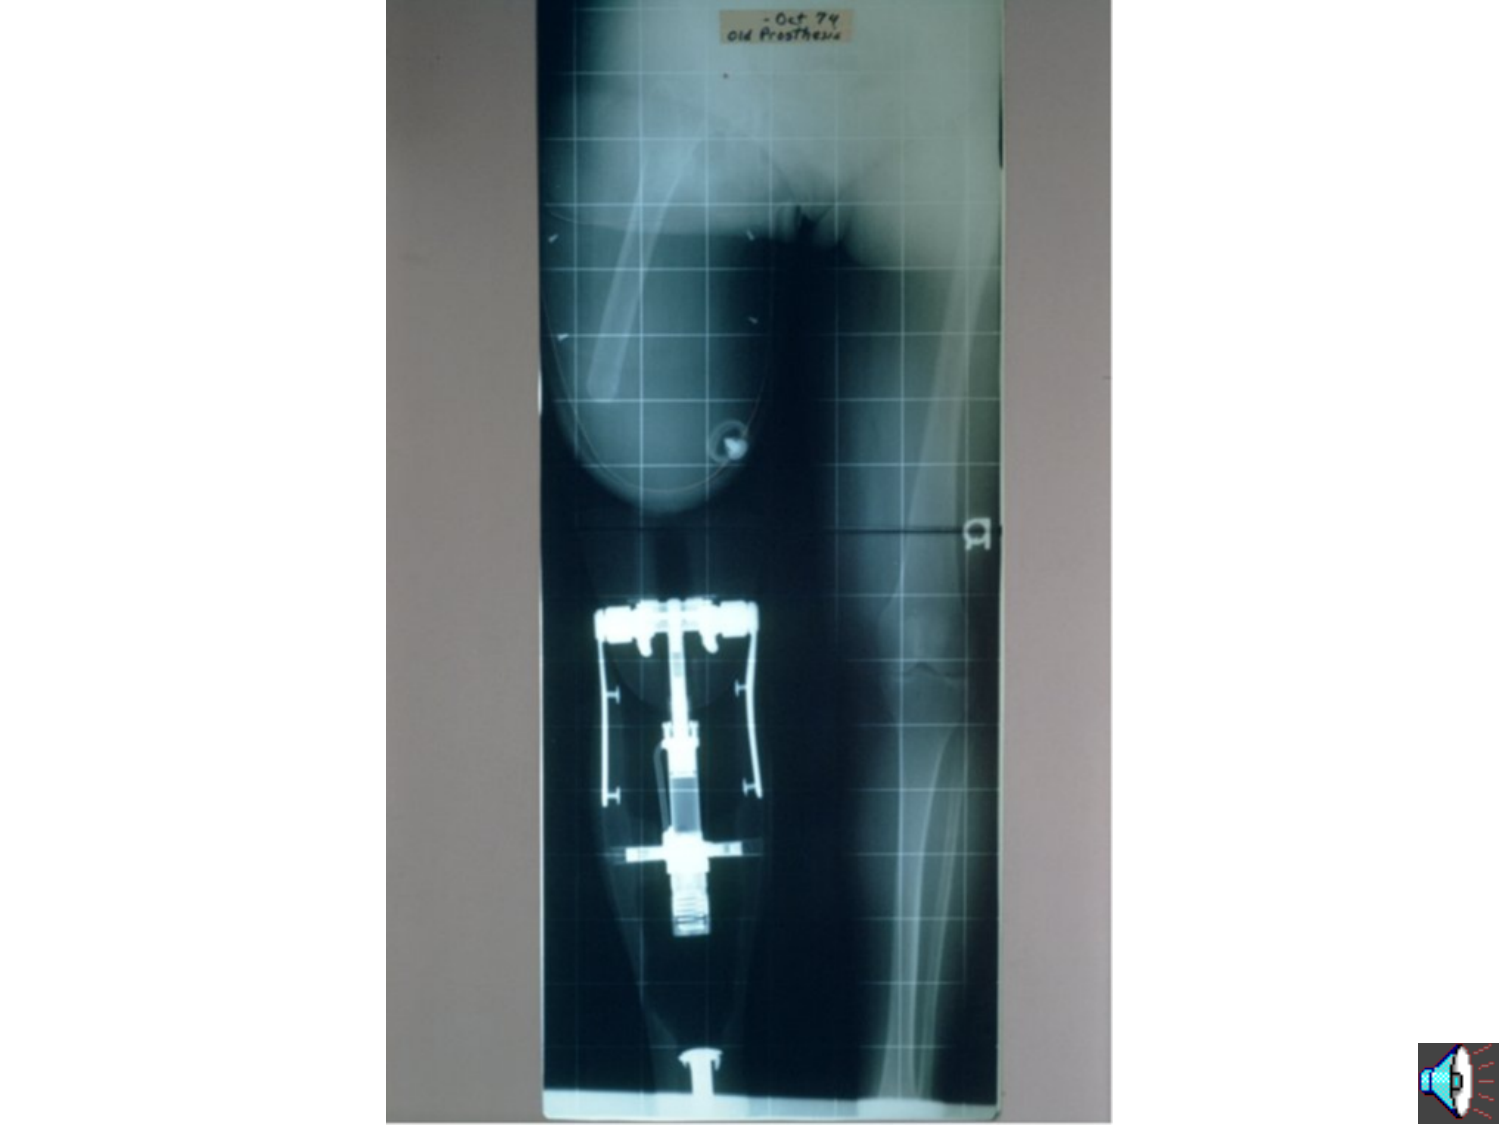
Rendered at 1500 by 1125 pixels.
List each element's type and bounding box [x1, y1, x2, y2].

picture [1416, 1041, 1500, 1125]
picture [386, 0, 1114, 1125]
